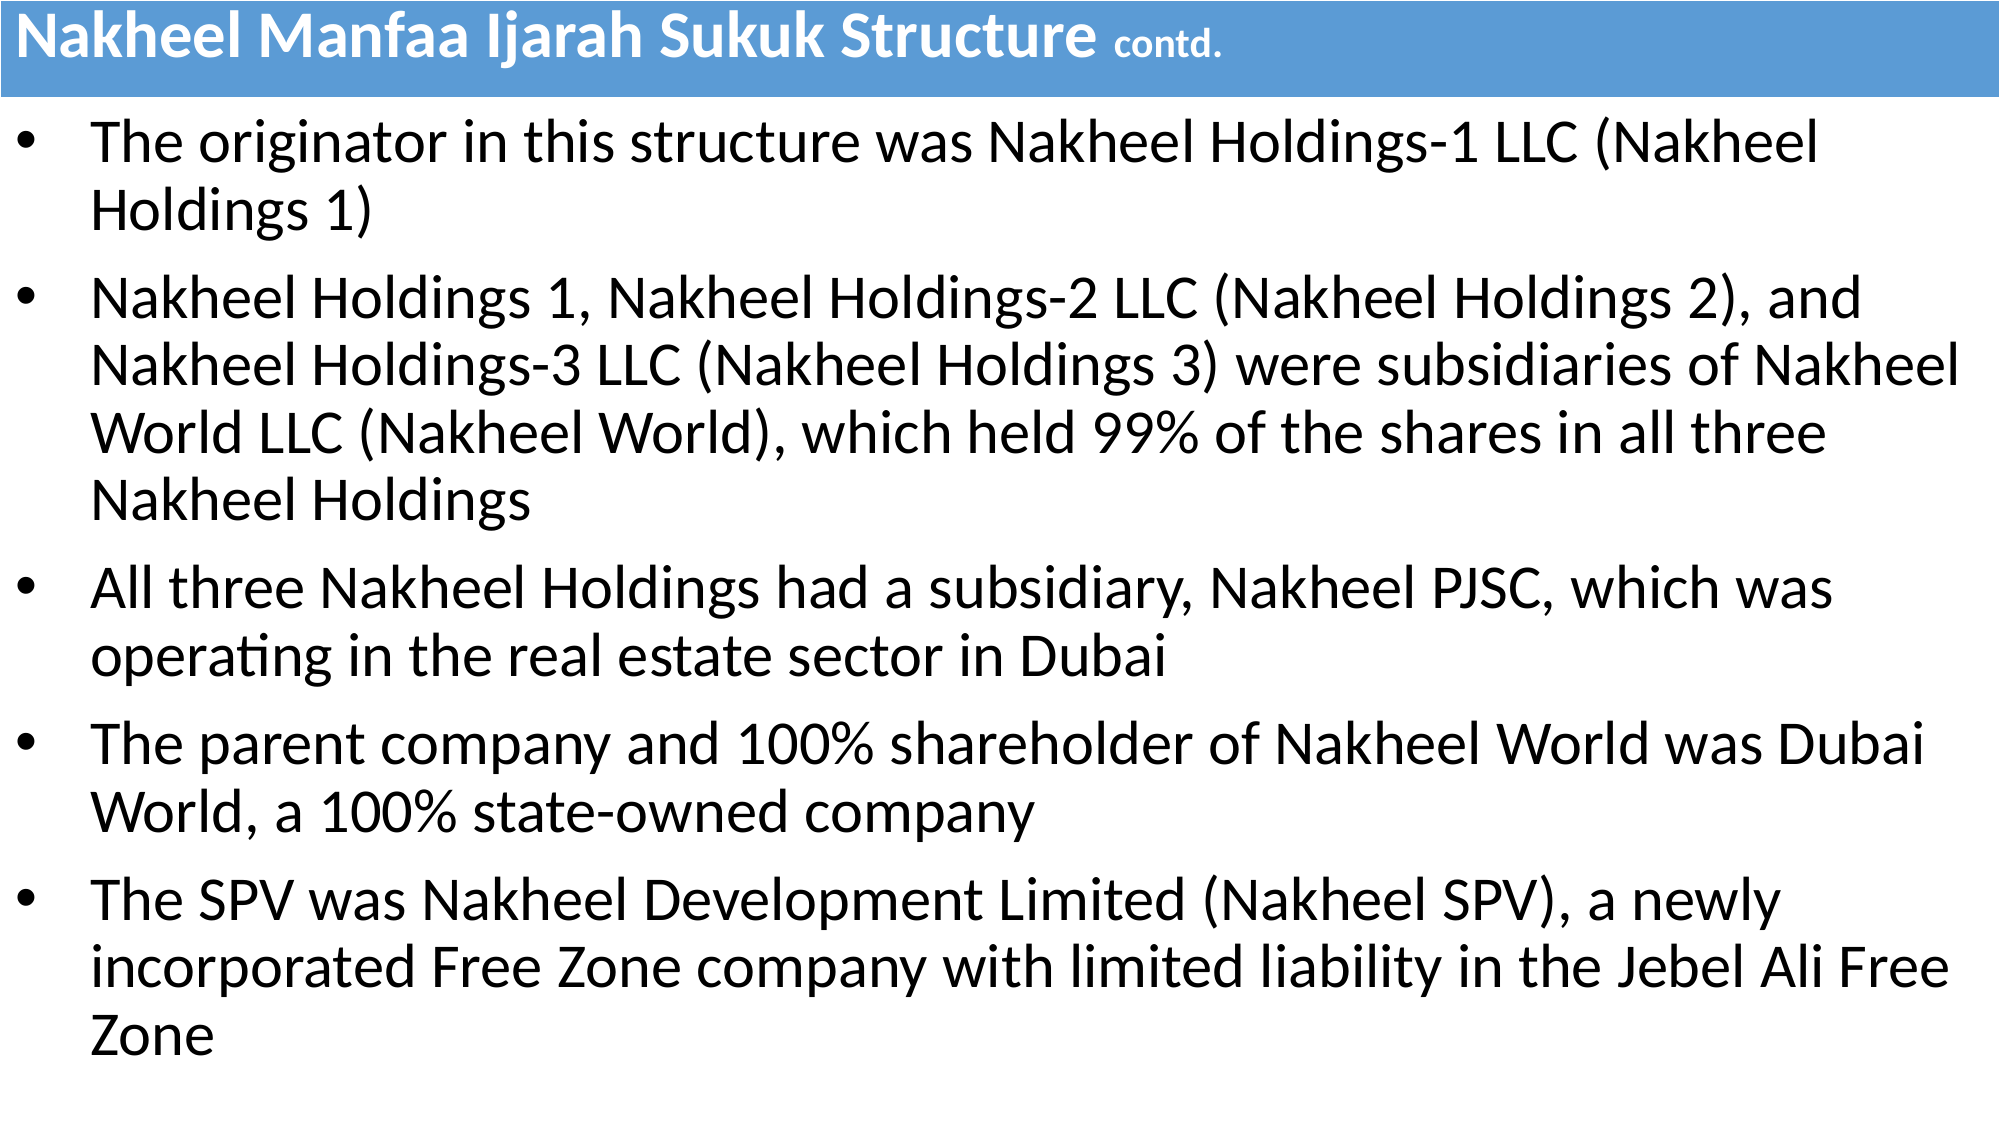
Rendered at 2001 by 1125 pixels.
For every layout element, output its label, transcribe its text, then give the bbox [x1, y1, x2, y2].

subtitle The originator in this structure was Nakheel Holdings-1 LLC (Nakheel Holdings 1) Nakheel Holdings 1, Nakheel Holdings-2 LLC (Nakheel Holdings 2), and Nakheel Holdings-3 LLC (Nakheel Holdings 3) were subsidiaries of Nakheel World LLC (Nakheel World), which held 99% of the shares in all three Nakheel Holdings All three Nakheel Holdings had a subsidiary, Nakheel PJSC, which was operating in the real estate sector in Dubai The parent company and 100% shareholder of Nakheel World was Dubai World, a 100% state-owned company The SPV was Nakheel Development Limited (Nakheel SPV), a newly incorporated Free Zone company with limited liability in the Jebel Ali Free Zone [0, 103, 2000, 1108]
table_header Nakheel Manfaa Ijarah Sukuk Structure contd. [1, 1, 1999, 97]
